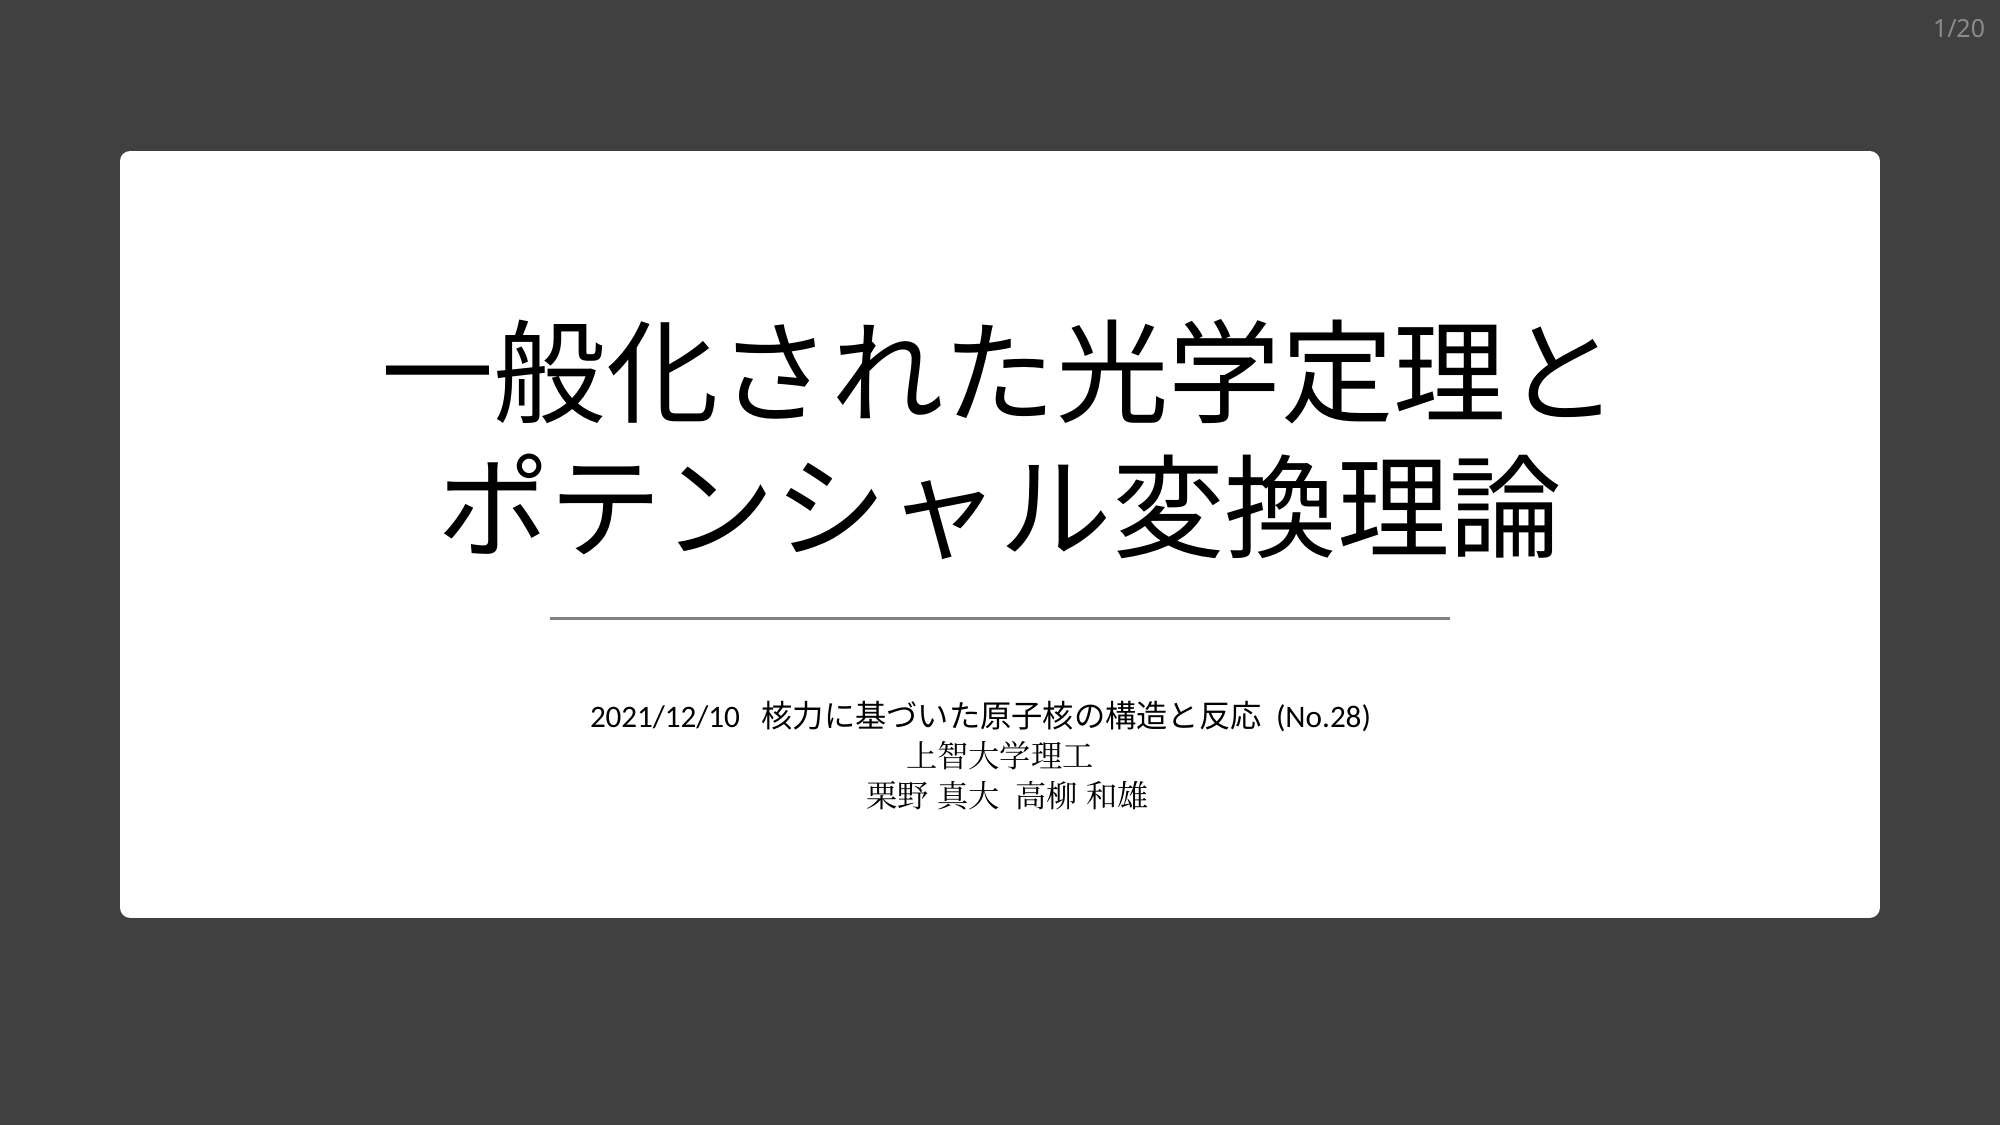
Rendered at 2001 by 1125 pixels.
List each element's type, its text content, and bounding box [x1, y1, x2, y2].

text_box [0, 0, 2000, 1125]
subtitle 2021/12/10 核力に基づいた原子核の構造と反応 (No.28) 上智大学理工 栗野 真大 高柳 和雄 [252, 649, 1748, 830]
slide_number 1/20 [1550, 0, 2000, 60]
text_box [129, 160, 1870, 909]
title 一般化された光学定理と ポテンシャル変換理論 [252, 234, 1748, 580]
